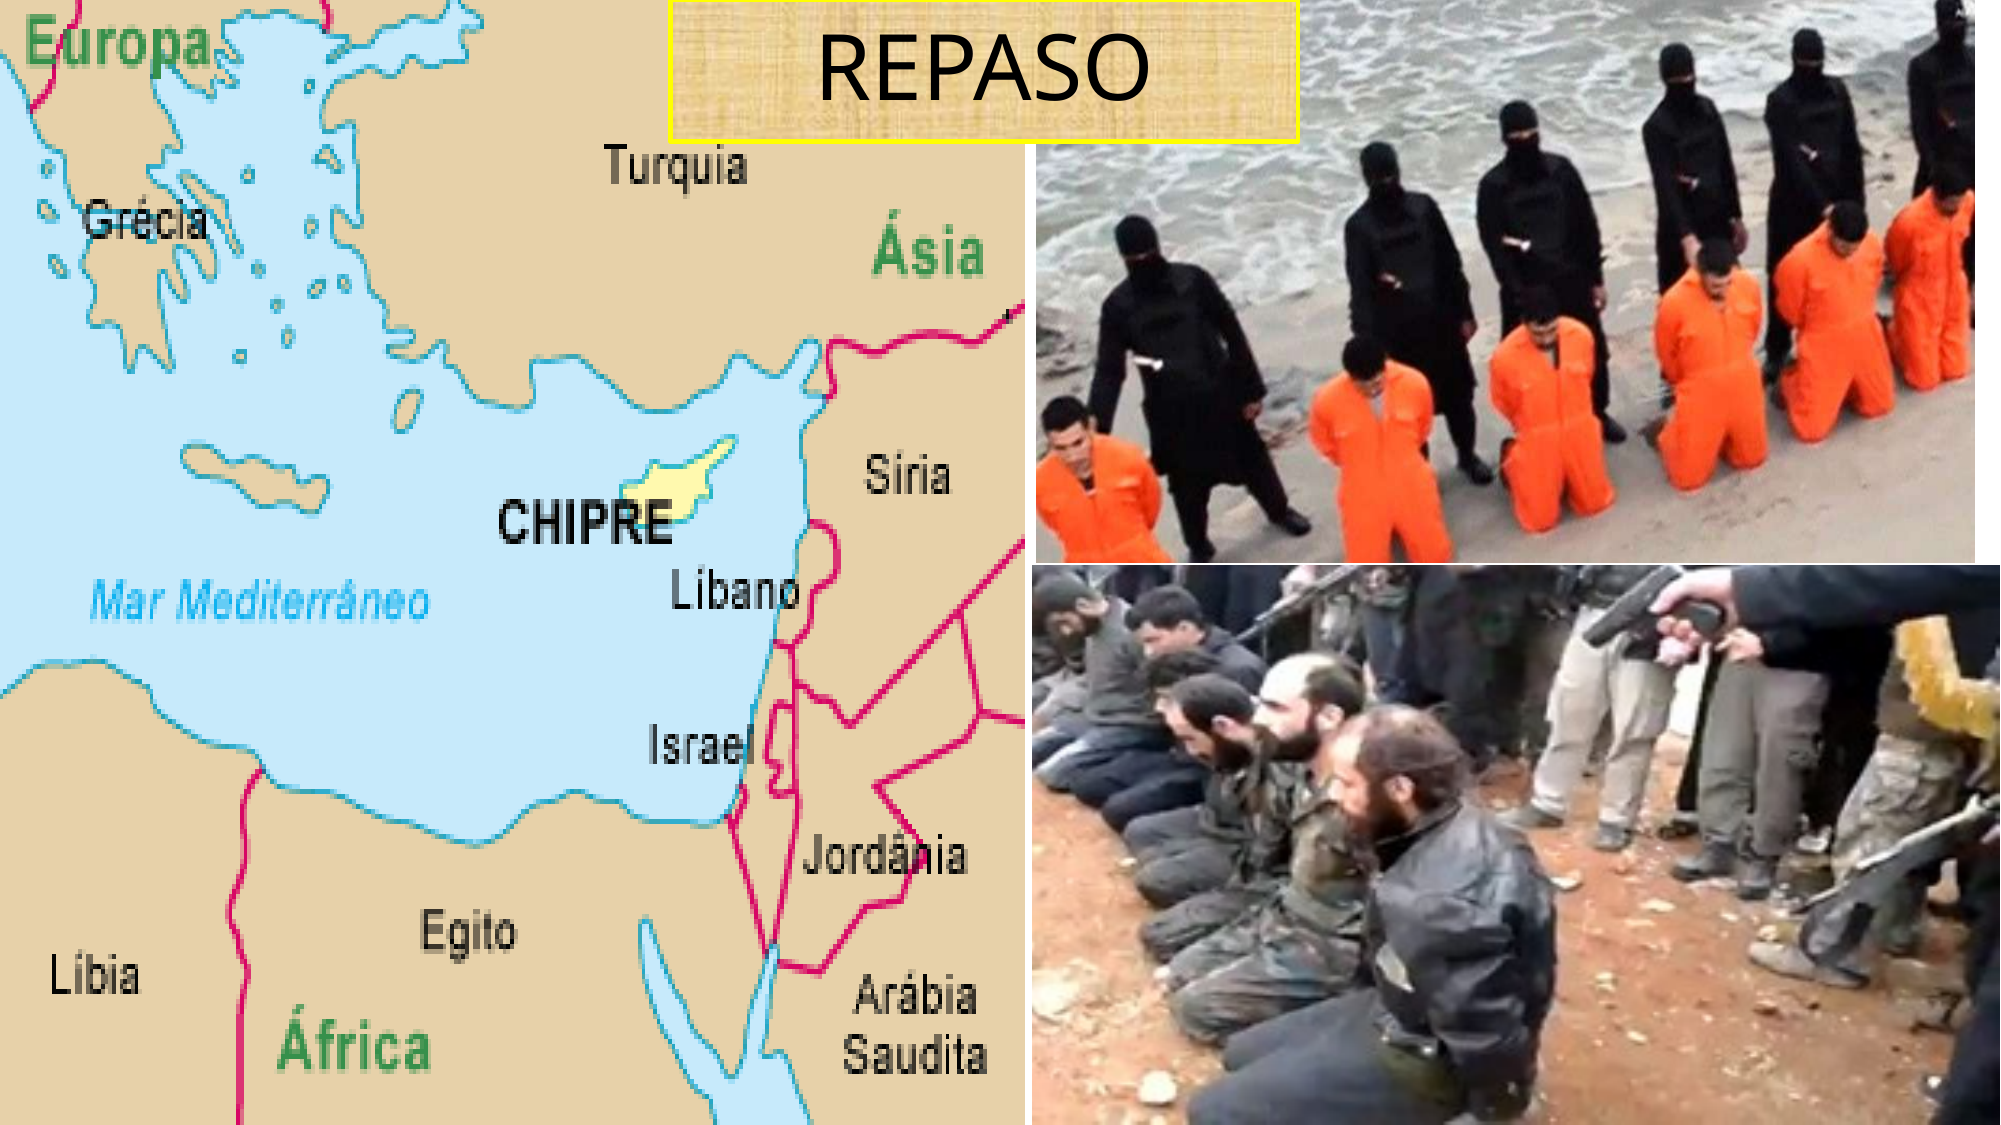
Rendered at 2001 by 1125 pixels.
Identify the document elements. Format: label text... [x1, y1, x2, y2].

picture [1036, 0, 1975, 563]
picture [0, 0, 1025, 1125]
text_box REPASO [1025, 0, 1036, 142]
picture [1032, 565, 2000, 1125]
